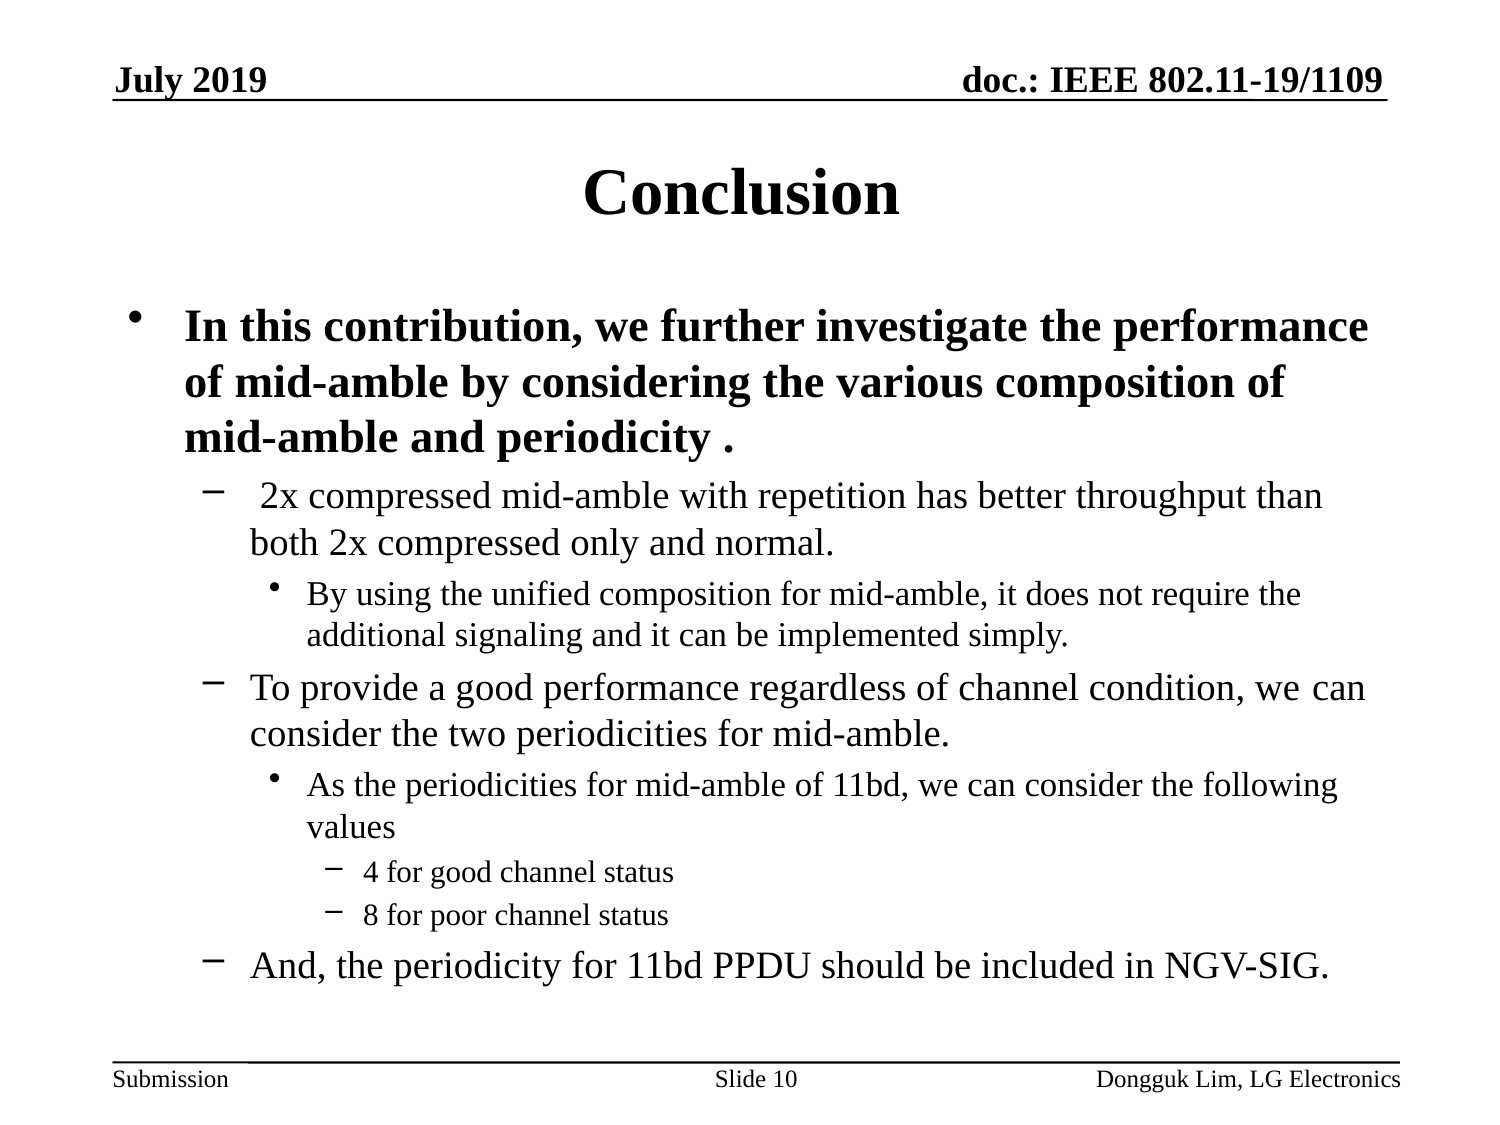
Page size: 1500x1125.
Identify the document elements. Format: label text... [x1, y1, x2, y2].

footer Dongguk Lim, LG Electronics [1092, 1061, 1402, 1093]
list In this contribution, we further investigate the performance of mid-amble by considering the various composition of mid-amble and periodicity . 2x compressed mid-amble with repetition has better throughput than both 2x compressed only and normal. By using the unified composition for mid-amble, it does not require the additional signaling and it can be implemented simply. To provide a good performance regardless of channel condition, we can consider the two periodicities for mid-amble. As the periodicities for mid-amble of 11bd, we can consider the following values 4 for good channel status 8 for poor channel status And, the periodicity for 11bd PPDU should be included in NGV-SIG. [112, 287, 1388, 1000]
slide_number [114, 54, 270, 101]
title Conclusion [112, 112, 1388, 263]
slide_number Slide 10 [712, 1061, 800, 1093]
